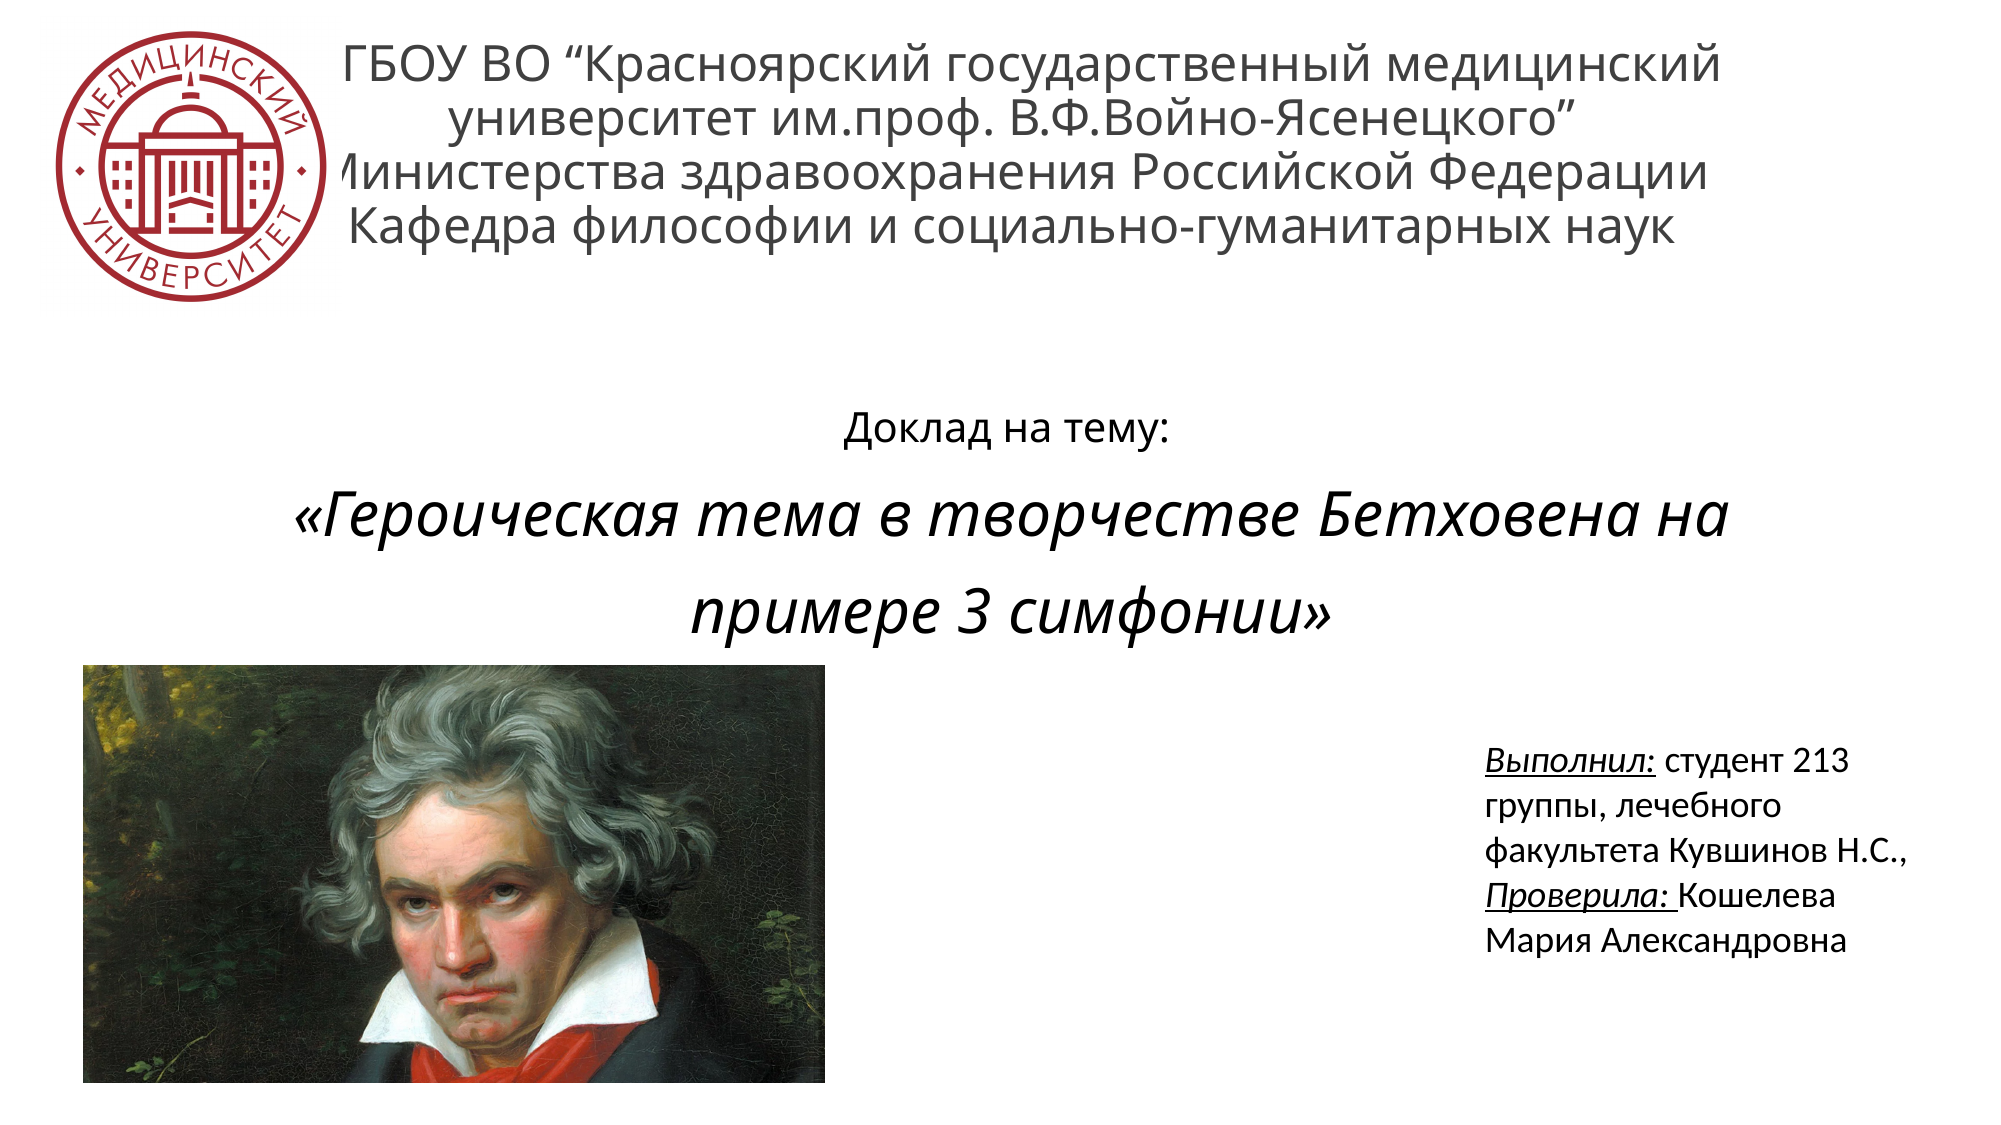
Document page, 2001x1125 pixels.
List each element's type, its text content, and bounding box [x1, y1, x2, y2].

picture [83, 665, 825, 1083]
text_box Выполнил: студент 213 группы, лечебного факультета Кувшинов Н.С., Проверила: Кошелева Мария Александровна [1469, 727, 1945, 968]
picture [40, 16, 342, 317]
subtitle ФГБОУ ВО “Красноярский государственный медицинский университет им.проф. В.Ф.Войно-Ясенецкого” Министерства здравоохранения Российской Федерации Кафедра философии и социально-гуманитарных наук [342, 31, 1763, 303]
title Доклад на тему: «Героическая тема в творчестве Бетховена на примере 3 симфонии» [185, 376, 1840, 654]
